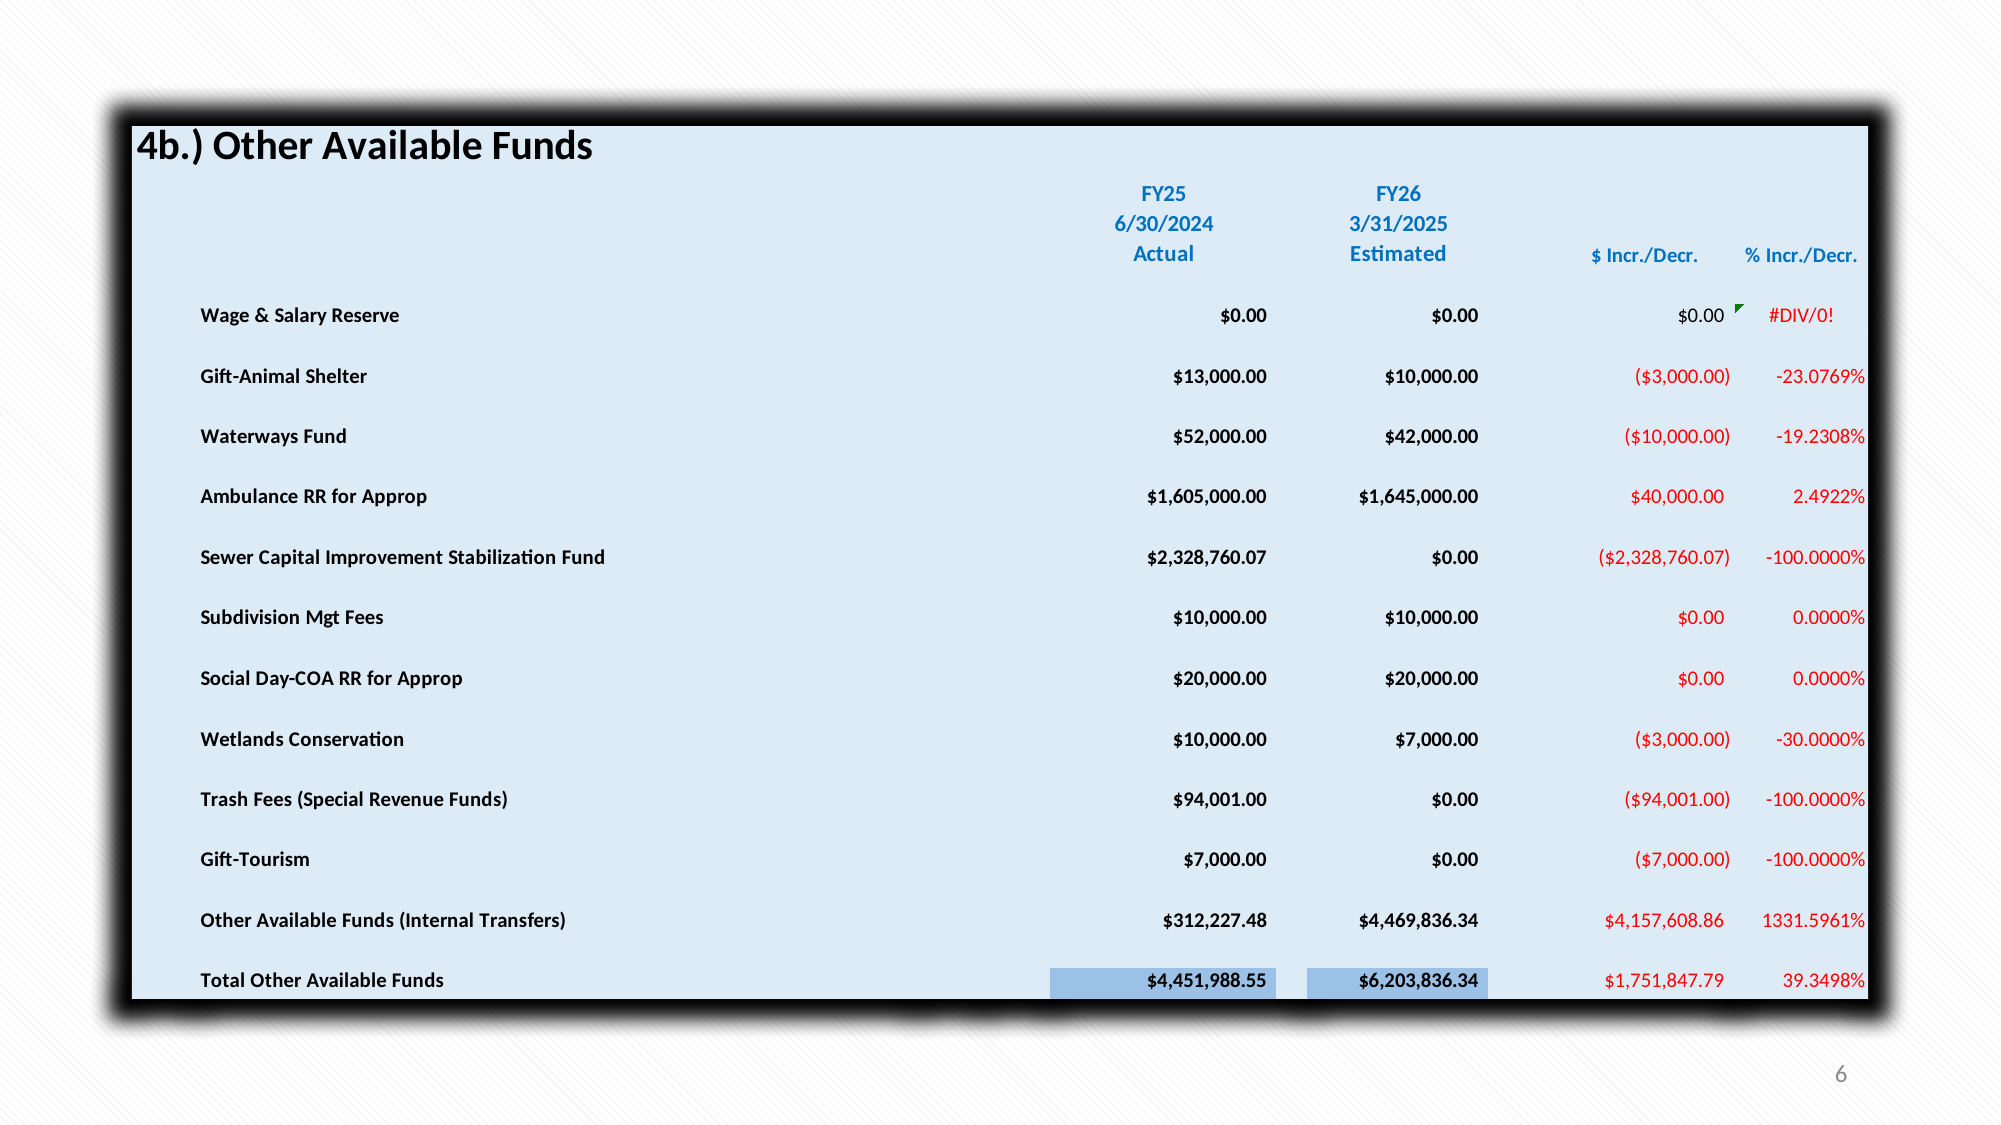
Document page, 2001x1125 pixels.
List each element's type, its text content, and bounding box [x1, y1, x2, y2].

picture [130, 125, 1870, 1000]
slide_number 6 [1412, 1042, 1863, 1103]
